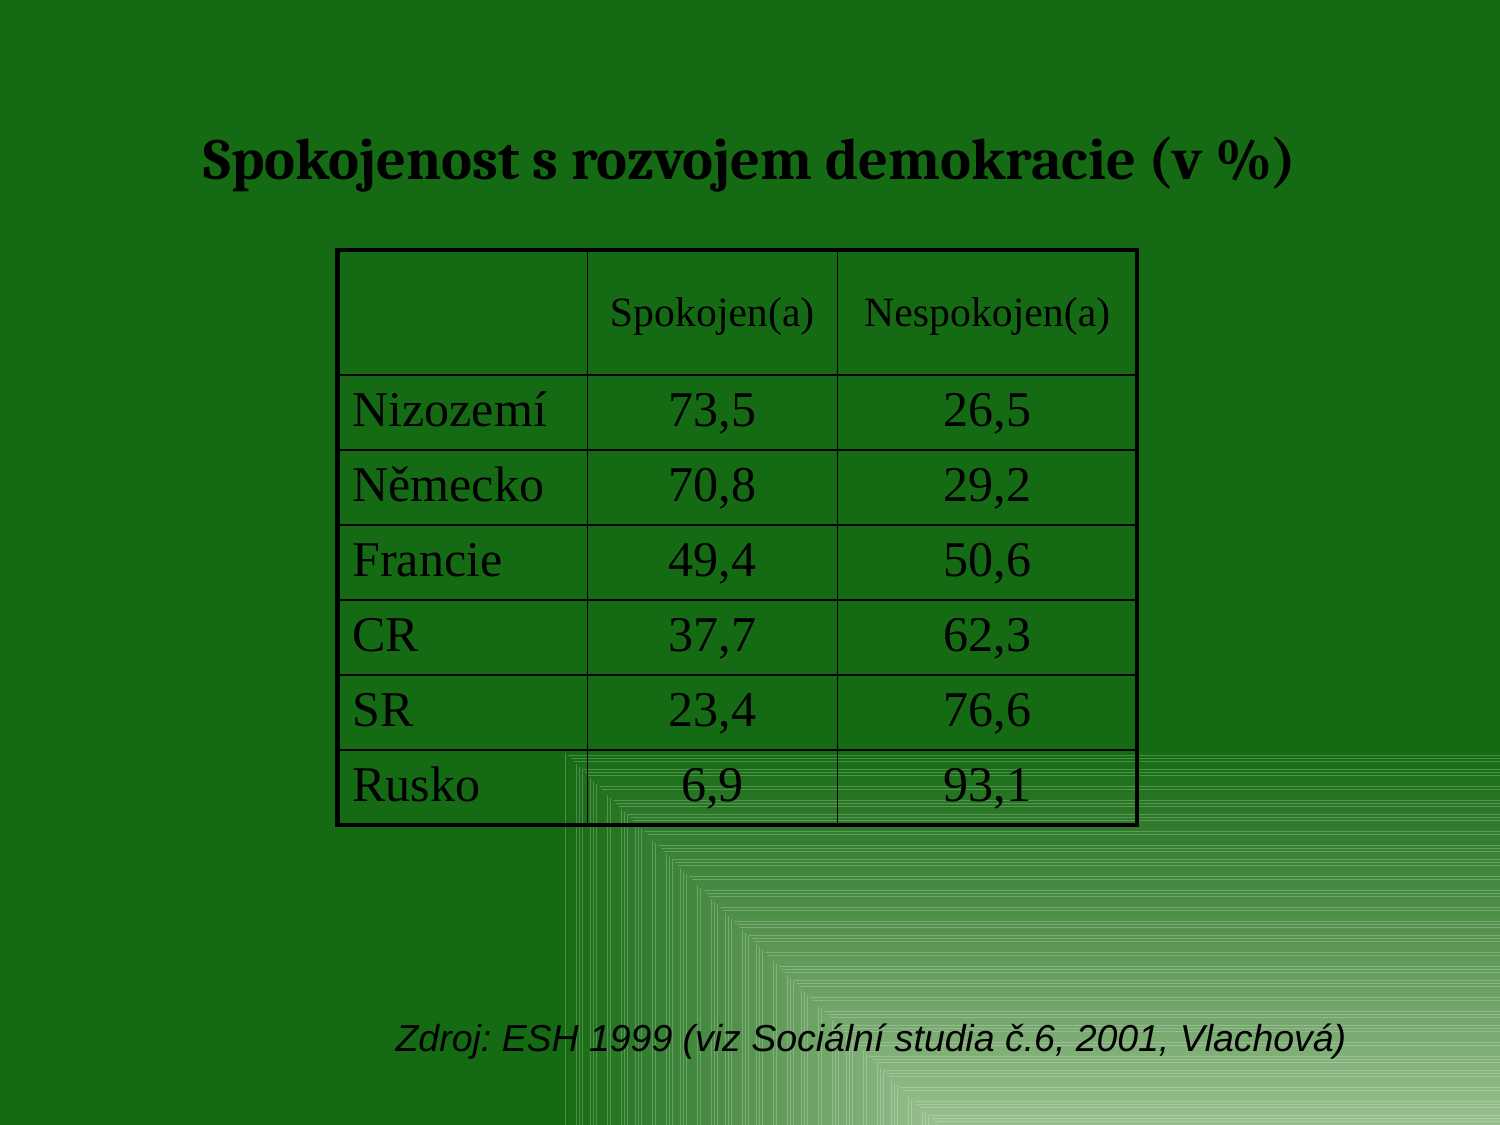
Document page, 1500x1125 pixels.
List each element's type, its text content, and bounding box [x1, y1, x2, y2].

table_header Spokojen(a) [588, 252, 837, 374]
table_cell 70,8 [588, 451, 837, 524]
table_header Nespokojen(a) [838, 252, 1135, 374]
table_cell Nizozemí [340, 376, 587, 449]
table_cell 50,6 [838, 526, 1135, 599]
table_cell 62,3 [838, 601, 1135, 674]
table_cell 23,4 [588, 676, 837, 749]
table_cell 93,1 [838, 751, 1135, 823]
table_cell 37,7 [588, 601, 837, 674]
table_cell Rusko [340, 751, 587, 823]
table_cell CR [340, 601, 587, 674]
table_cell 76,6 [838, 676, 1135, 749]
table_cell 29,2 [838, 451, 1135, 524]
title Spokojenost s rozvojem demokracie (v %) [112, 62, 1388, 251]
table_cell 49,4 [588, 526, 837, 599]
table_cell Německo [340, 451, 587, 524]
table_header [340, 252, 587, 374]
text_box Zdroj: ESH 1999 (viz Sociální studia č.6, 2001, Vlachová) [380, 1006, 1362, 1067]
table_cell SR [340, 676, 587, 749]
table_cell 6,9 [588, 751, 837, 823]
table_cell 26,5 [838, 376, 1135, 449]
table_cell Francie [340, 526, 587, 599]
table_cell 73,5 [588, 376, 837, 449]
